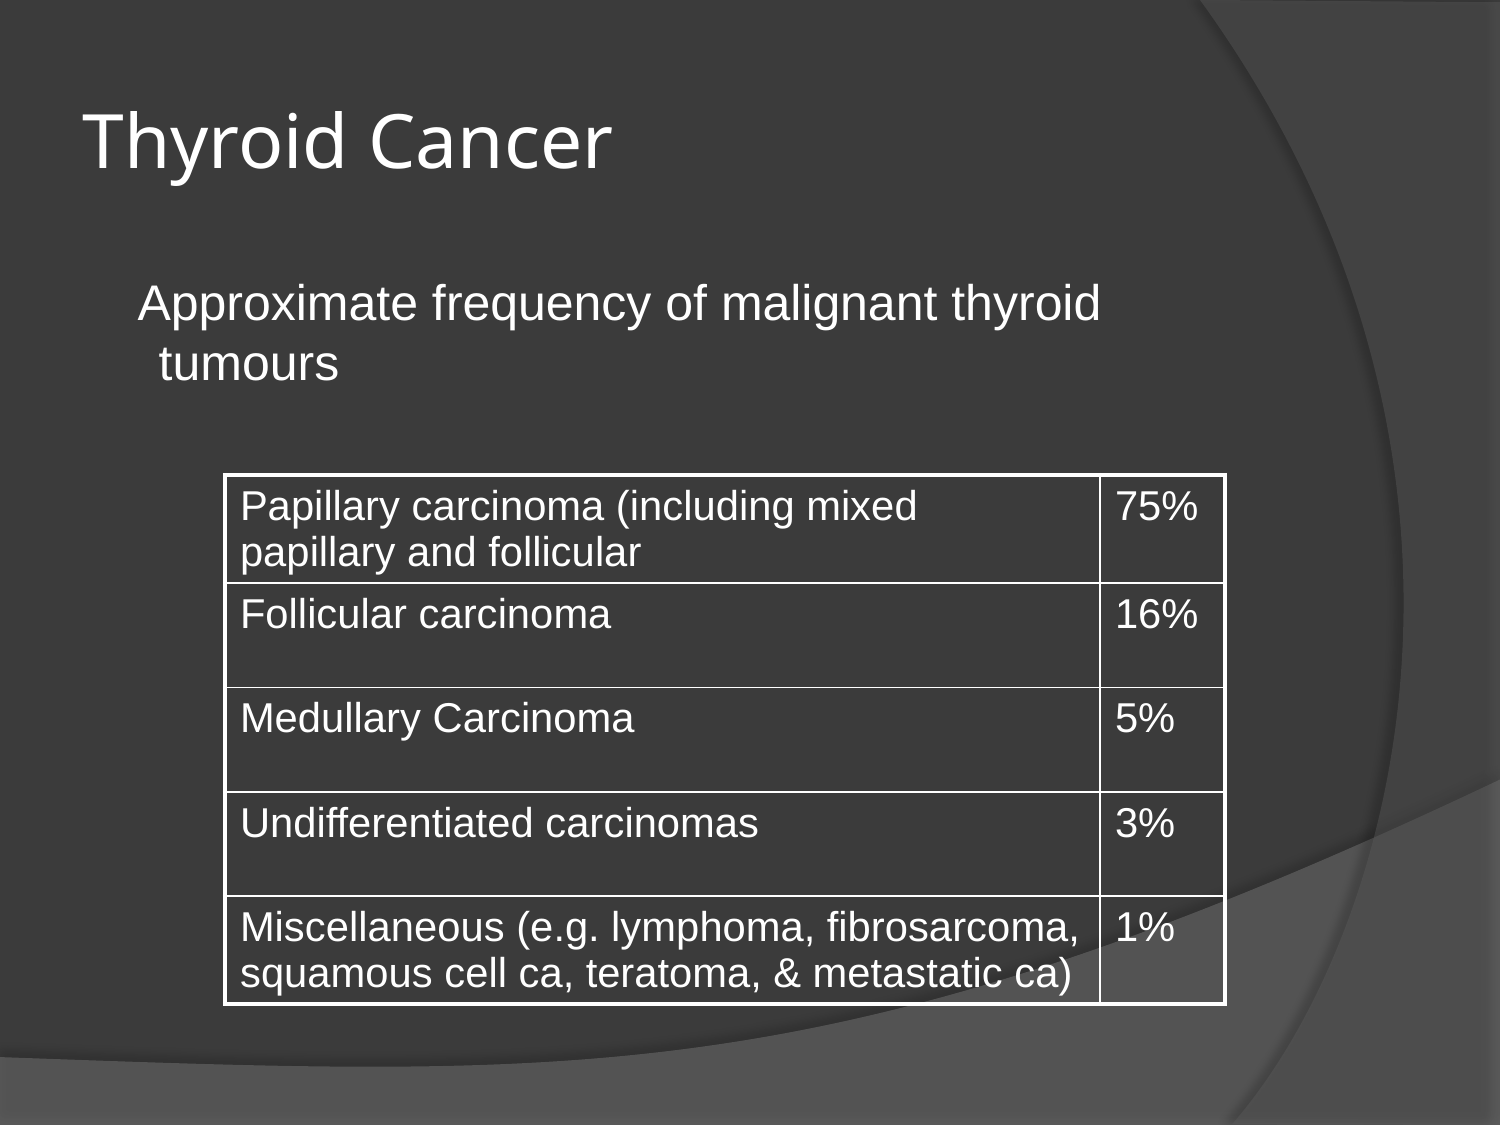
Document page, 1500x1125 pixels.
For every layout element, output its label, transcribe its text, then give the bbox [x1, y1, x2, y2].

table_cell 3% [1101, 793, 1223, 895]
table_cell Medullary Carcinoma [227, 688, 1099, 791]
title Thyroid Cancer [75, 45, 1300, 233]
table_header 75% [1101, 477, 1223, 582]
table_cell Miscellaneous (e.g. lymphoma, fibrosarcoma, squamous cell ca, teratoma, & metastatic ca) [227, 897, 1099, 1002]
table_cell 5% [1101, 688, 1223, 791]
table_header Papillary carcinoma (including mixed papillary and follicular [227, 477, 1099, 582]
table_cell Undifferentiated carcinomas [227, 793, 1099, 895]
list Approximate frequency of malignant thyroid tumours [75, 262, 1300, 1005]
table_cell Follicular carcinoma [227, 584, 1099, 687]
table_cell 16% [1101, 584, 1223, 687]
table_cell 1% [1101, 897, 1223, 1002]
